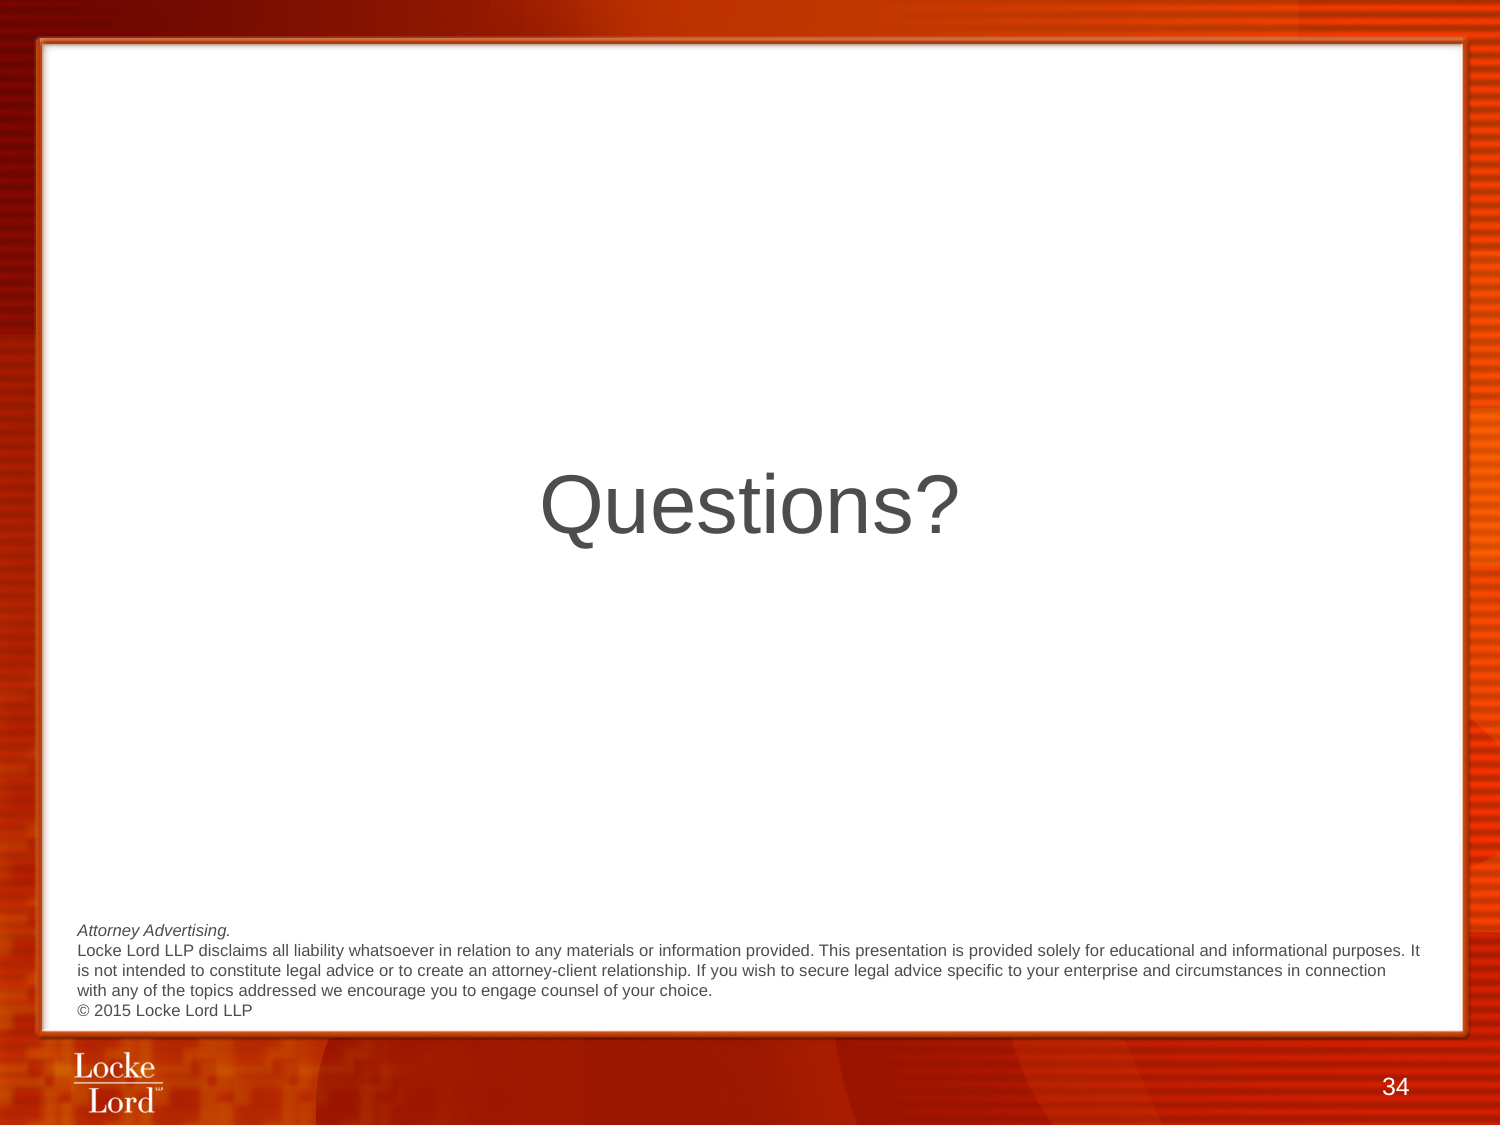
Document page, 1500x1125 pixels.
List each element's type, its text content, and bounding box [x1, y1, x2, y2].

slide_number 34 [1125, 1062, 1425, 1113]
title Questions? [75, 362, 1425, 550]
picture [0, 0, 1500, 1125]
text_box Attorney Advertising. Locke Lord LLP disclaims all liability whatsoever in relation to any materials or information provided. This presentation is provided solely for educational and informational purposes. It is not intended to constitute legal advice or to create an attorney-client relationship. If you wish to secure legal advice specific to your enterprise and circumstances in connection with any of the topics addressed we encourage you to engage counsel of your choice. © 2015 Locke Lord LLP [62, 912, 1438, 1027]
